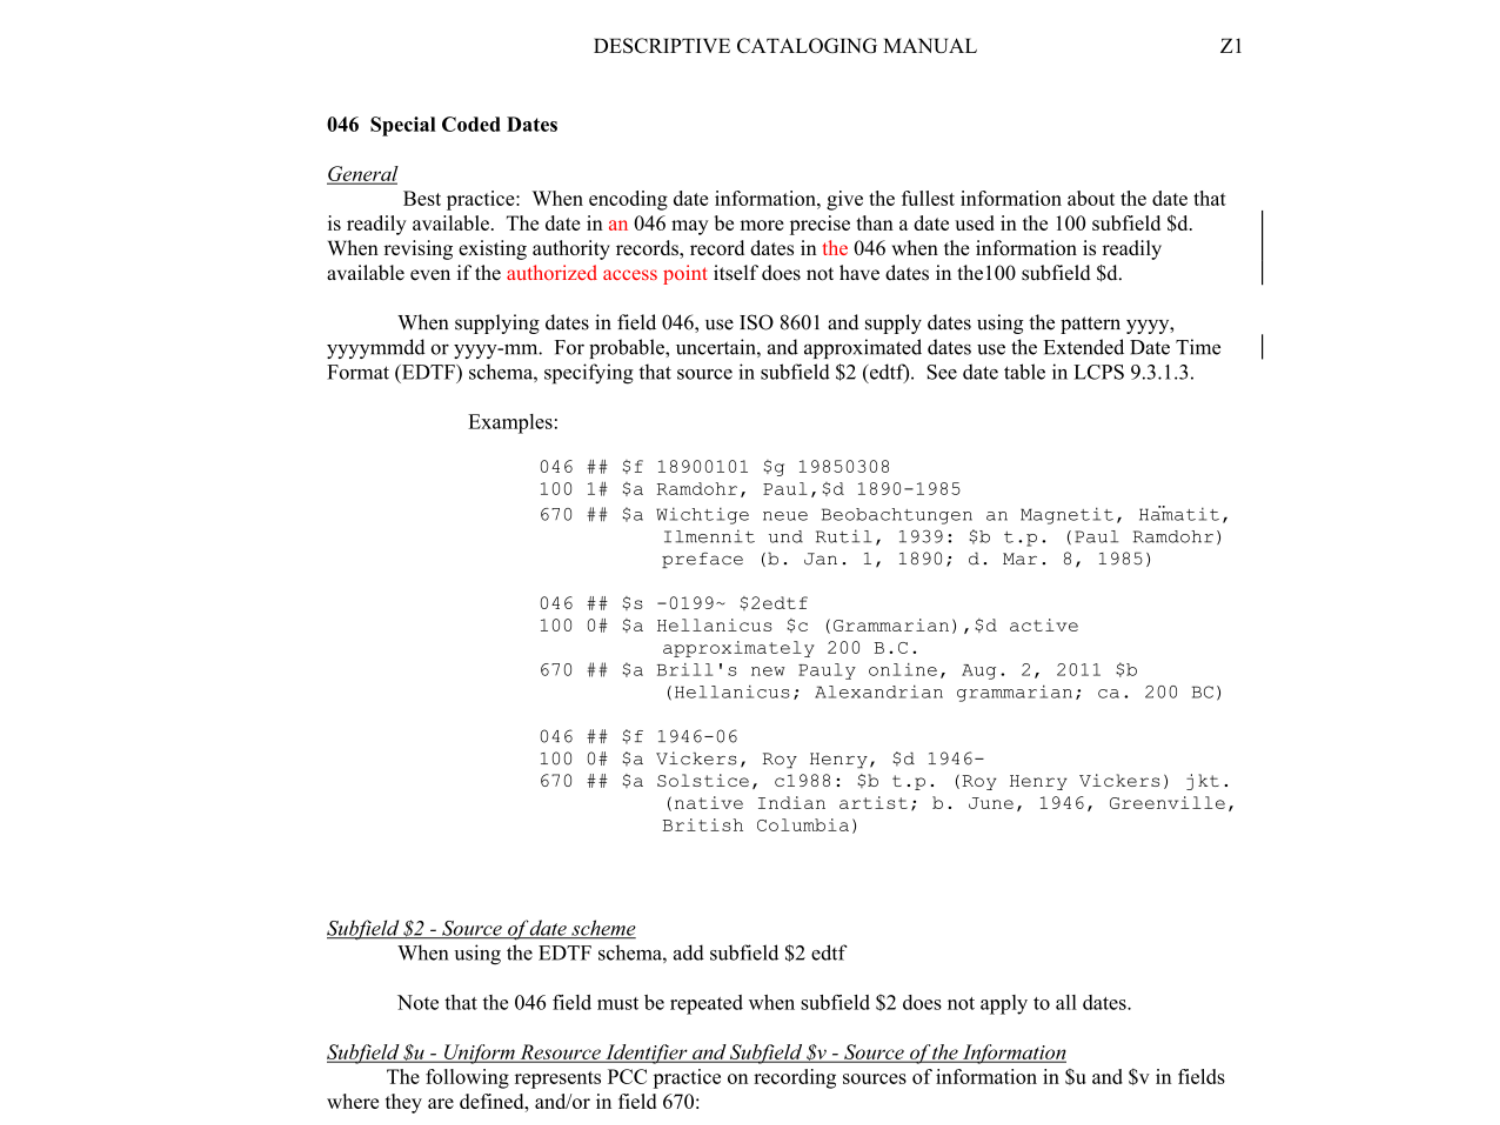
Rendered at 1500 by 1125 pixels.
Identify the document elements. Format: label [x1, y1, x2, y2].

picture [287, 19, 1325, 1116]
